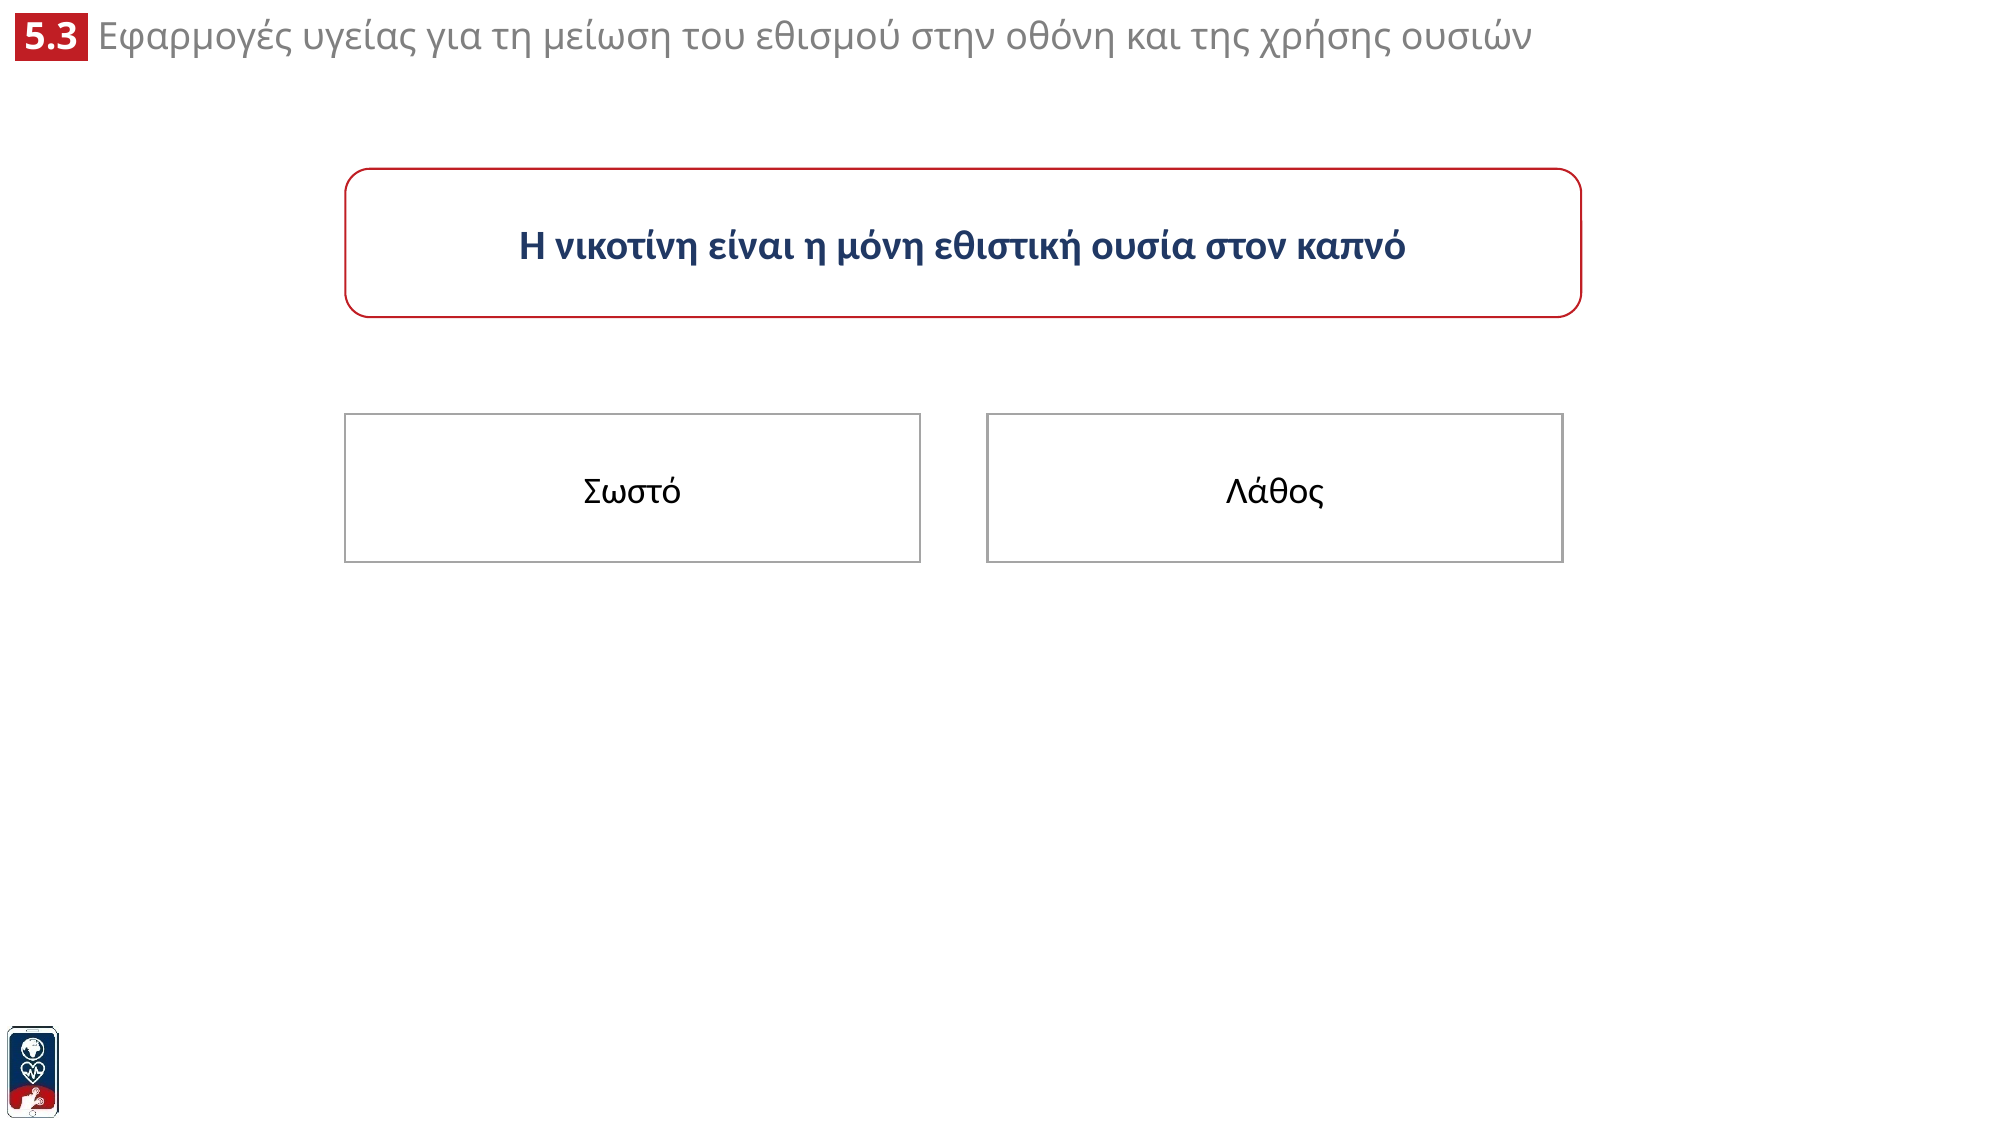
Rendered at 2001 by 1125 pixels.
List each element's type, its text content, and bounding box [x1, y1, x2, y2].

text_box Η νικοτίνη είναι η μόνη εθιστική ουσία στον καπνό [344, 167, 1583, 319]
text_box Σωστό [344, 413, 921, 563]
text_box Λάθος [986, 413, 1564, 563]
picture [7, 1026, 59, 1118]
